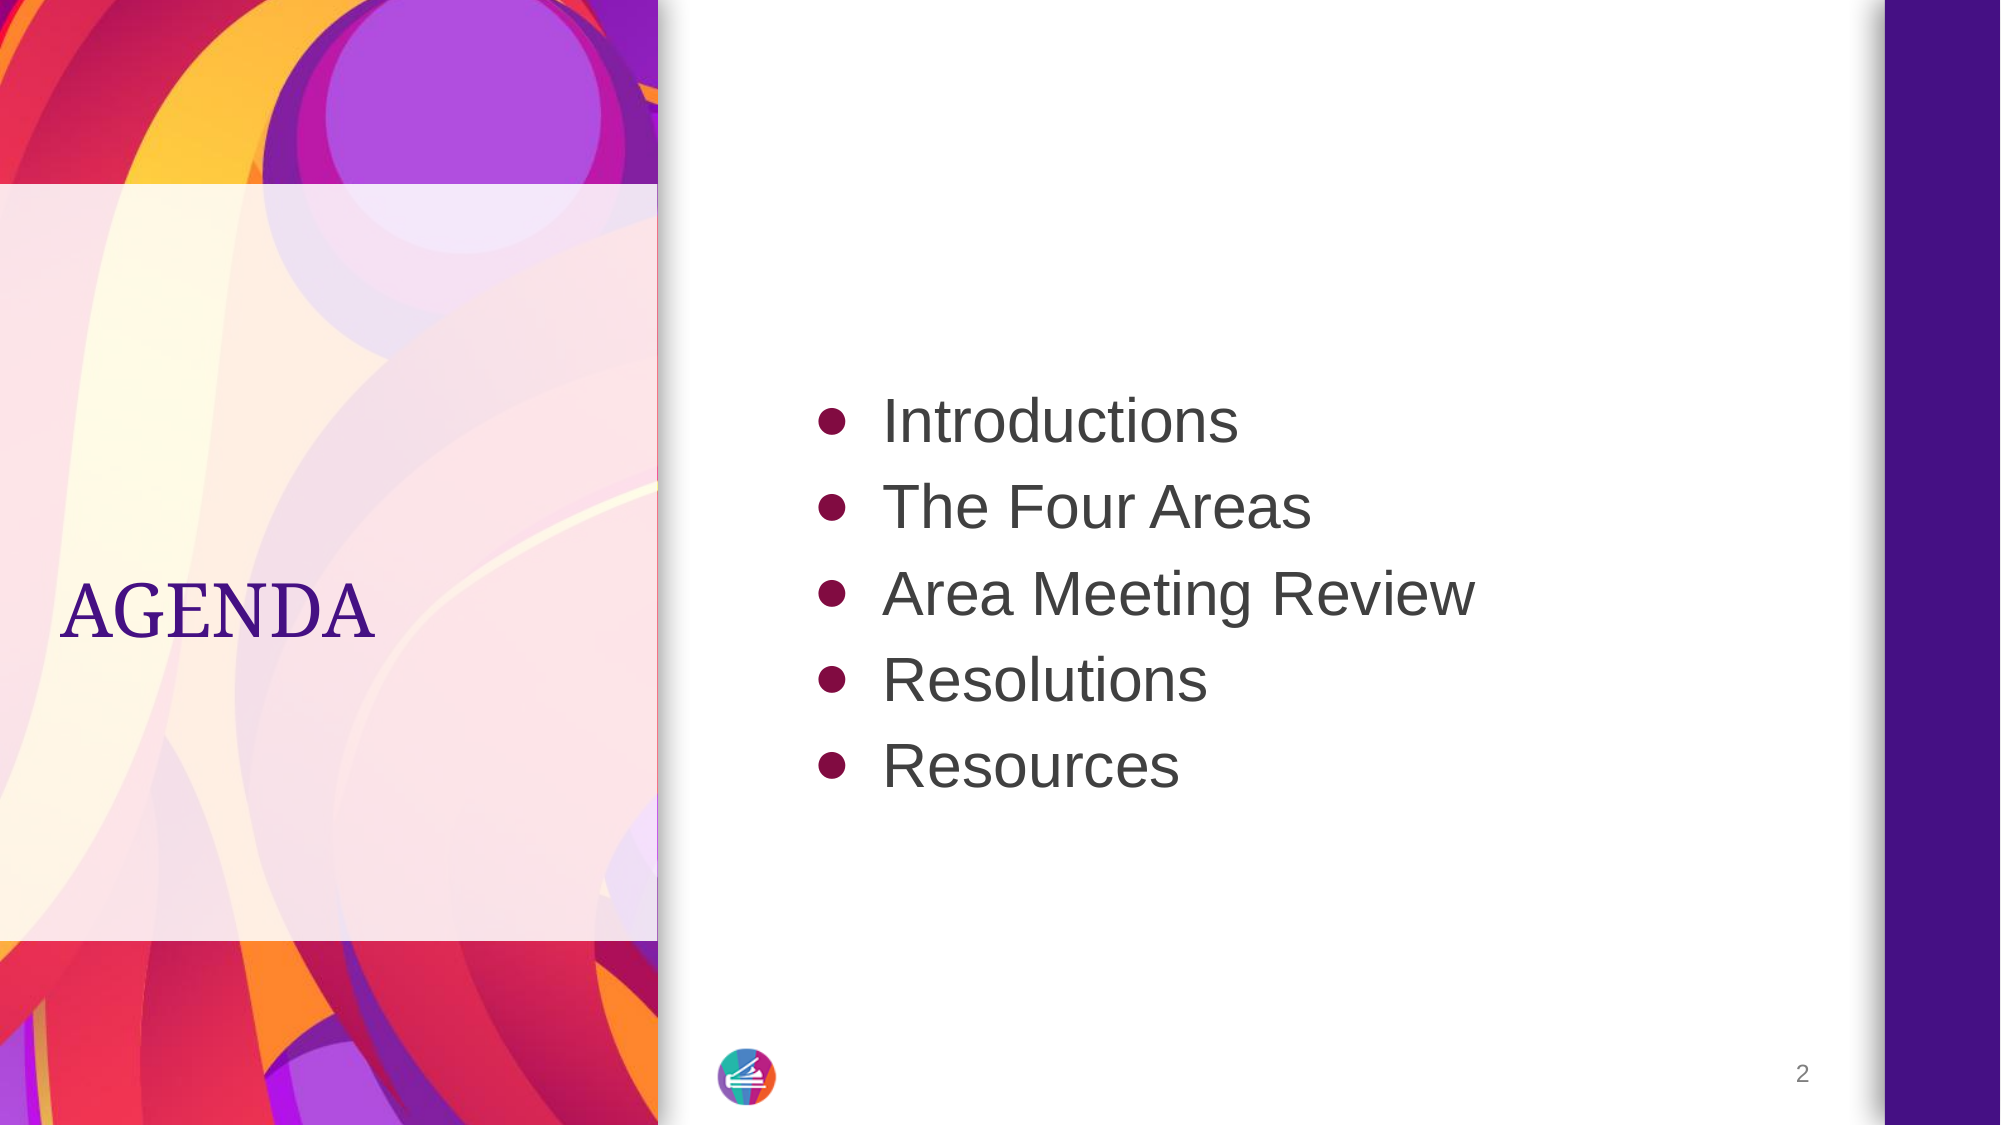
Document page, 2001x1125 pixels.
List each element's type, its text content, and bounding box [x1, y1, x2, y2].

picture [715, 1046, 778, 1108]
picture [0, 941, 658, 1125]
list Introductions The Four Areas Area Meeting Review Resolutions Resources [792, 214, 1838, 1030]
picture [0, 0, 658, 184]
title AGENDA [45, 398, 633, 664]
slide_number ‹#› [1622, 1042, 1810, 1104]
